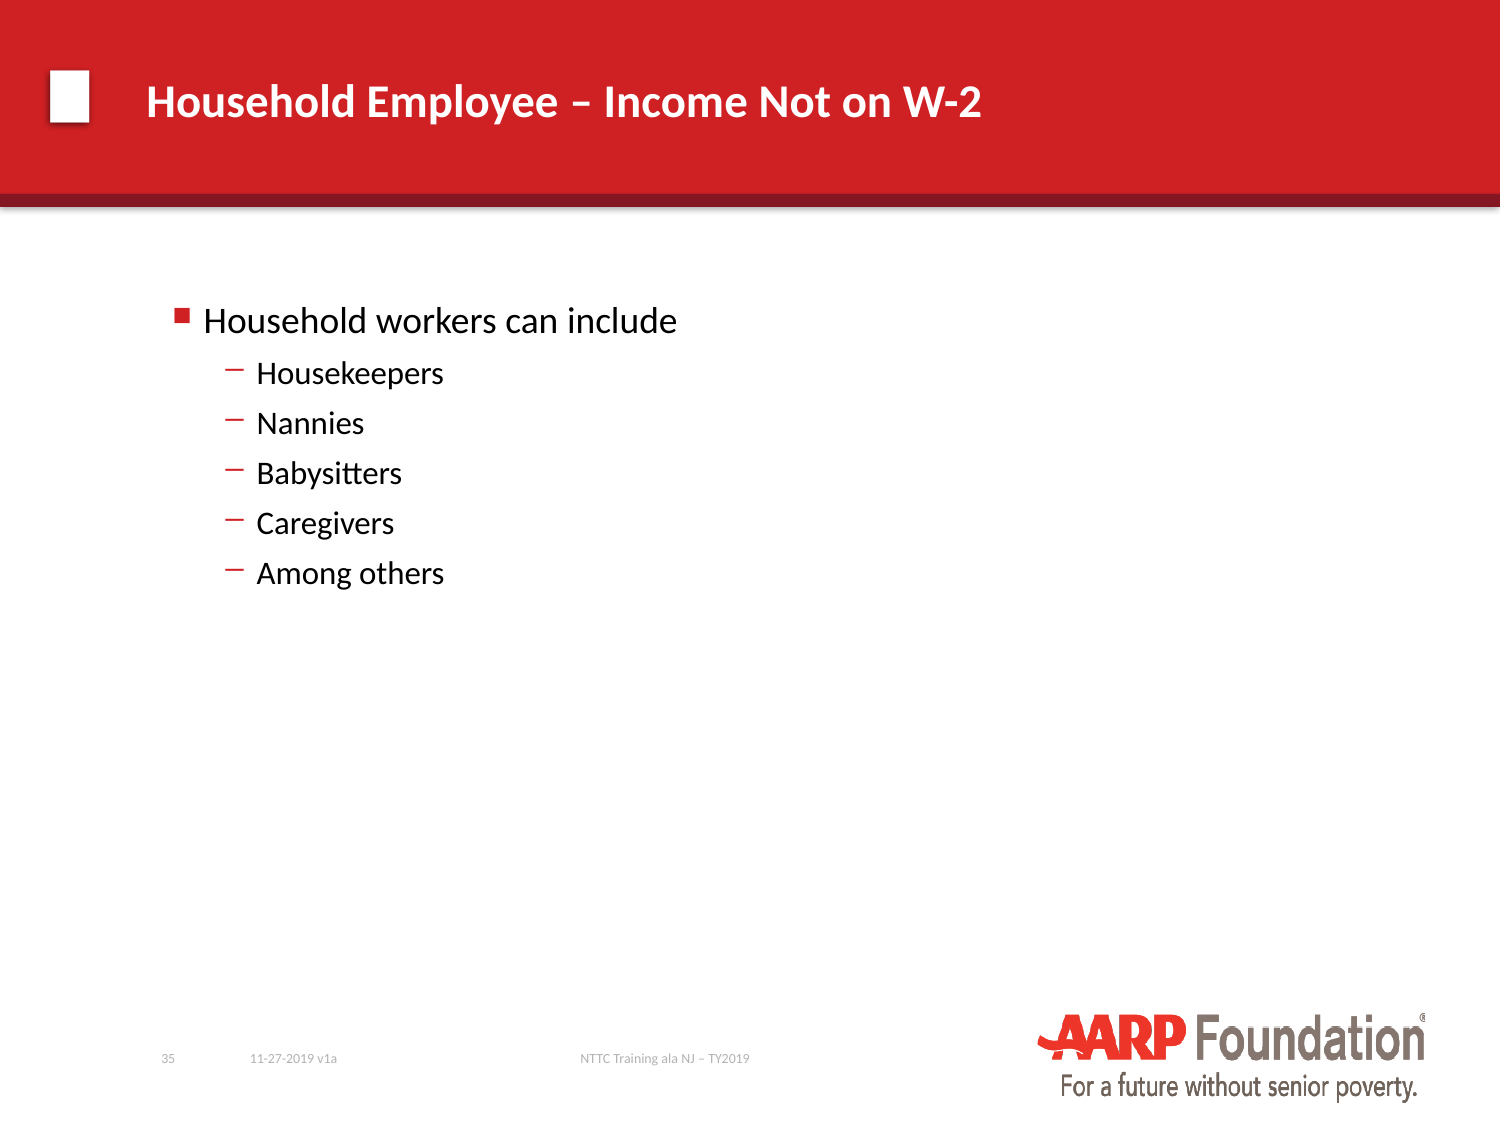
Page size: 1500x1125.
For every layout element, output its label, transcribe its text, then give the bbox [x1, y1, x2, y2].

title Household Employee – Income Not on W-2 [131, 4, 1331, 193]
list Household workers can include Housekeepers Nannies Babysitters Caregivers Among others [157, 288, 1358, 949]
footer NTTC Training ala NJ – TY2019 [427, 1027, 903, 1088]
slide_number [234, 1027, 399, 1088]
slide_number 35 [75, 1027, 191, 1088]
